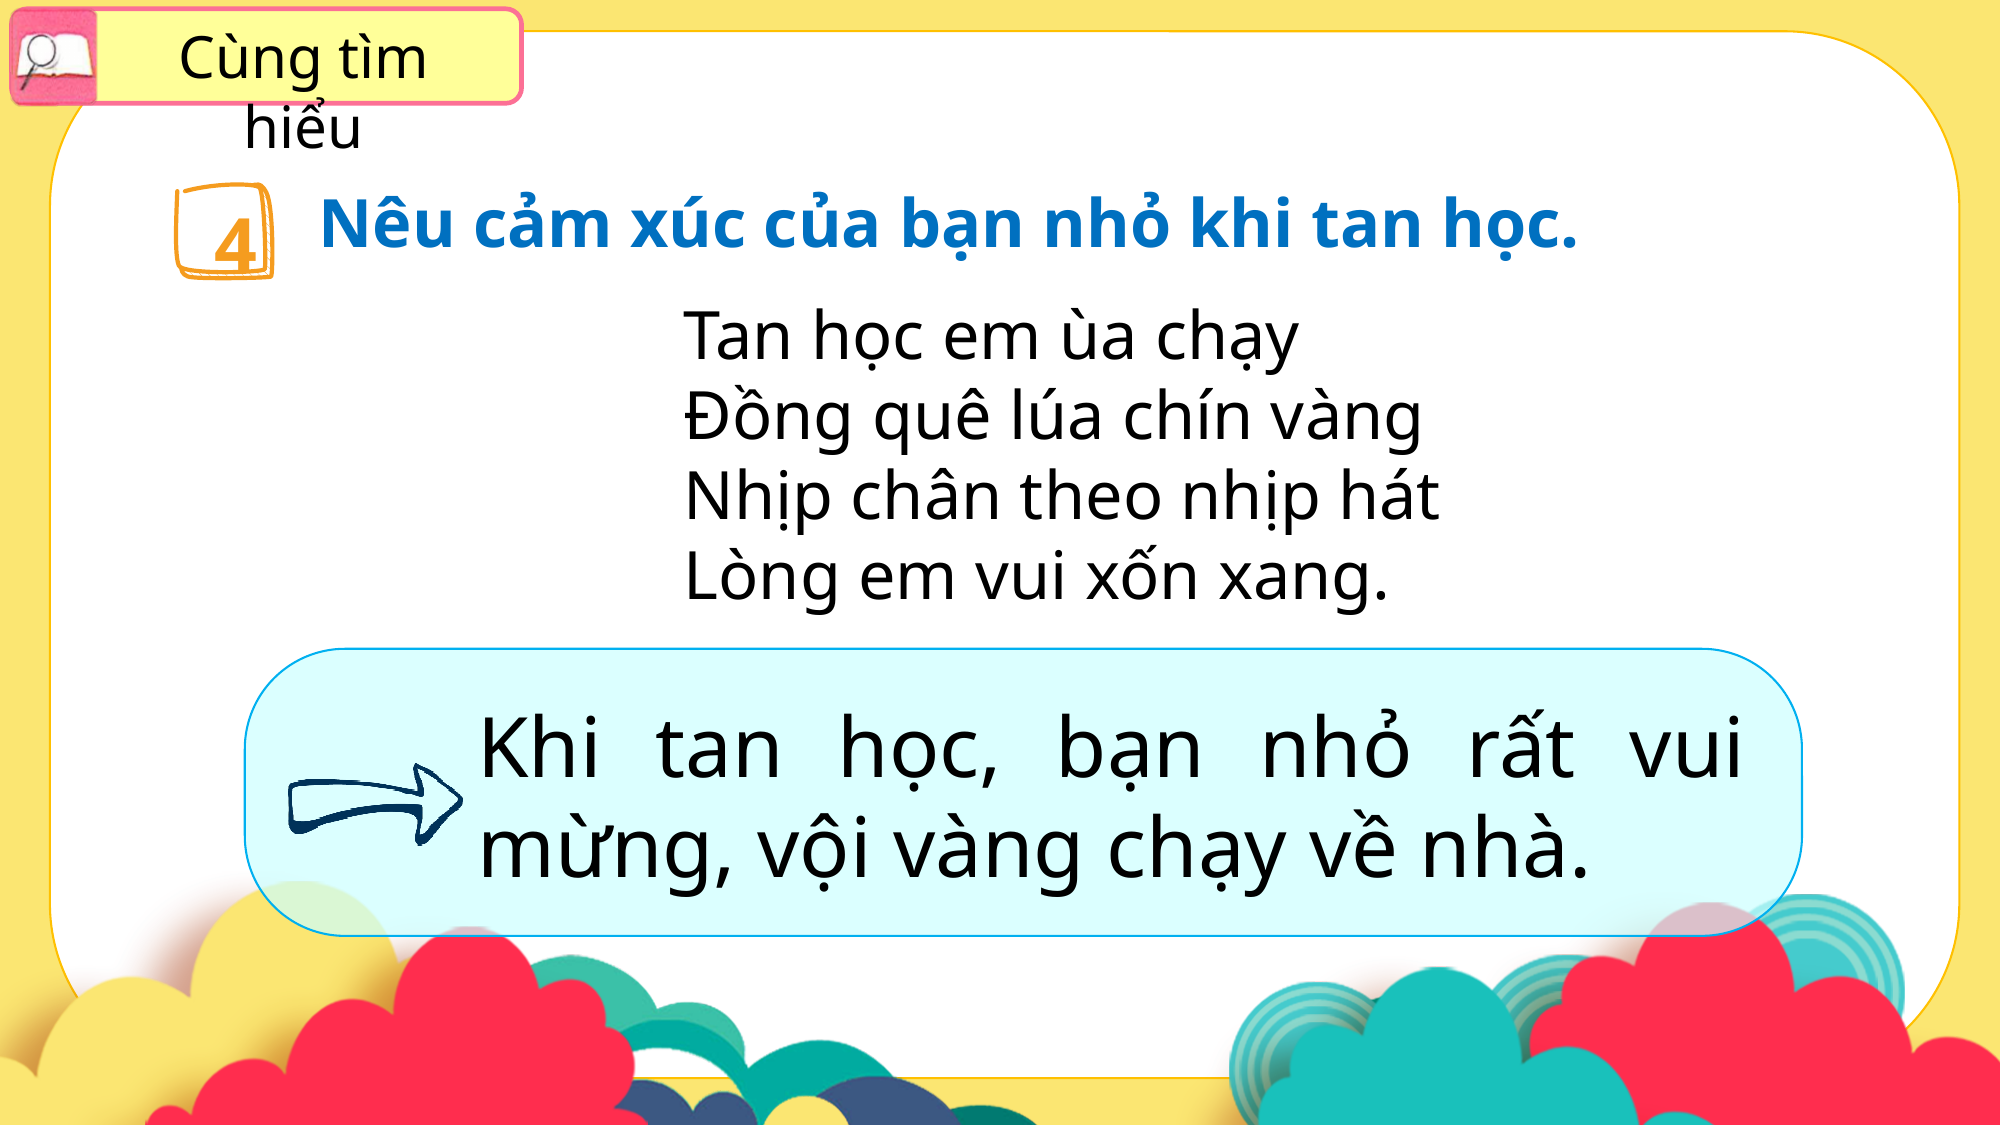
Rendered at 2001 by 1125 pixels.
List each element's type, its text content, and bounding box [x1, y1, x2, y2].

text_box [244, 648, 1802, 936]
text_box Nêu cảm xúc của bạn nhỏ khi tan học. [303, 173, 1906, 268]
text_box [176, 167, 273, 289]
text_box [0, 0, 522, 113]
text_box Tan học em ùa chạy Đồng quê lúa chín vàng Nhịp chân theo nhịp hát Lòng em vui xốn xang. [668, 285, 1555, 620]
picture [0, 871, 2000, 1125]
